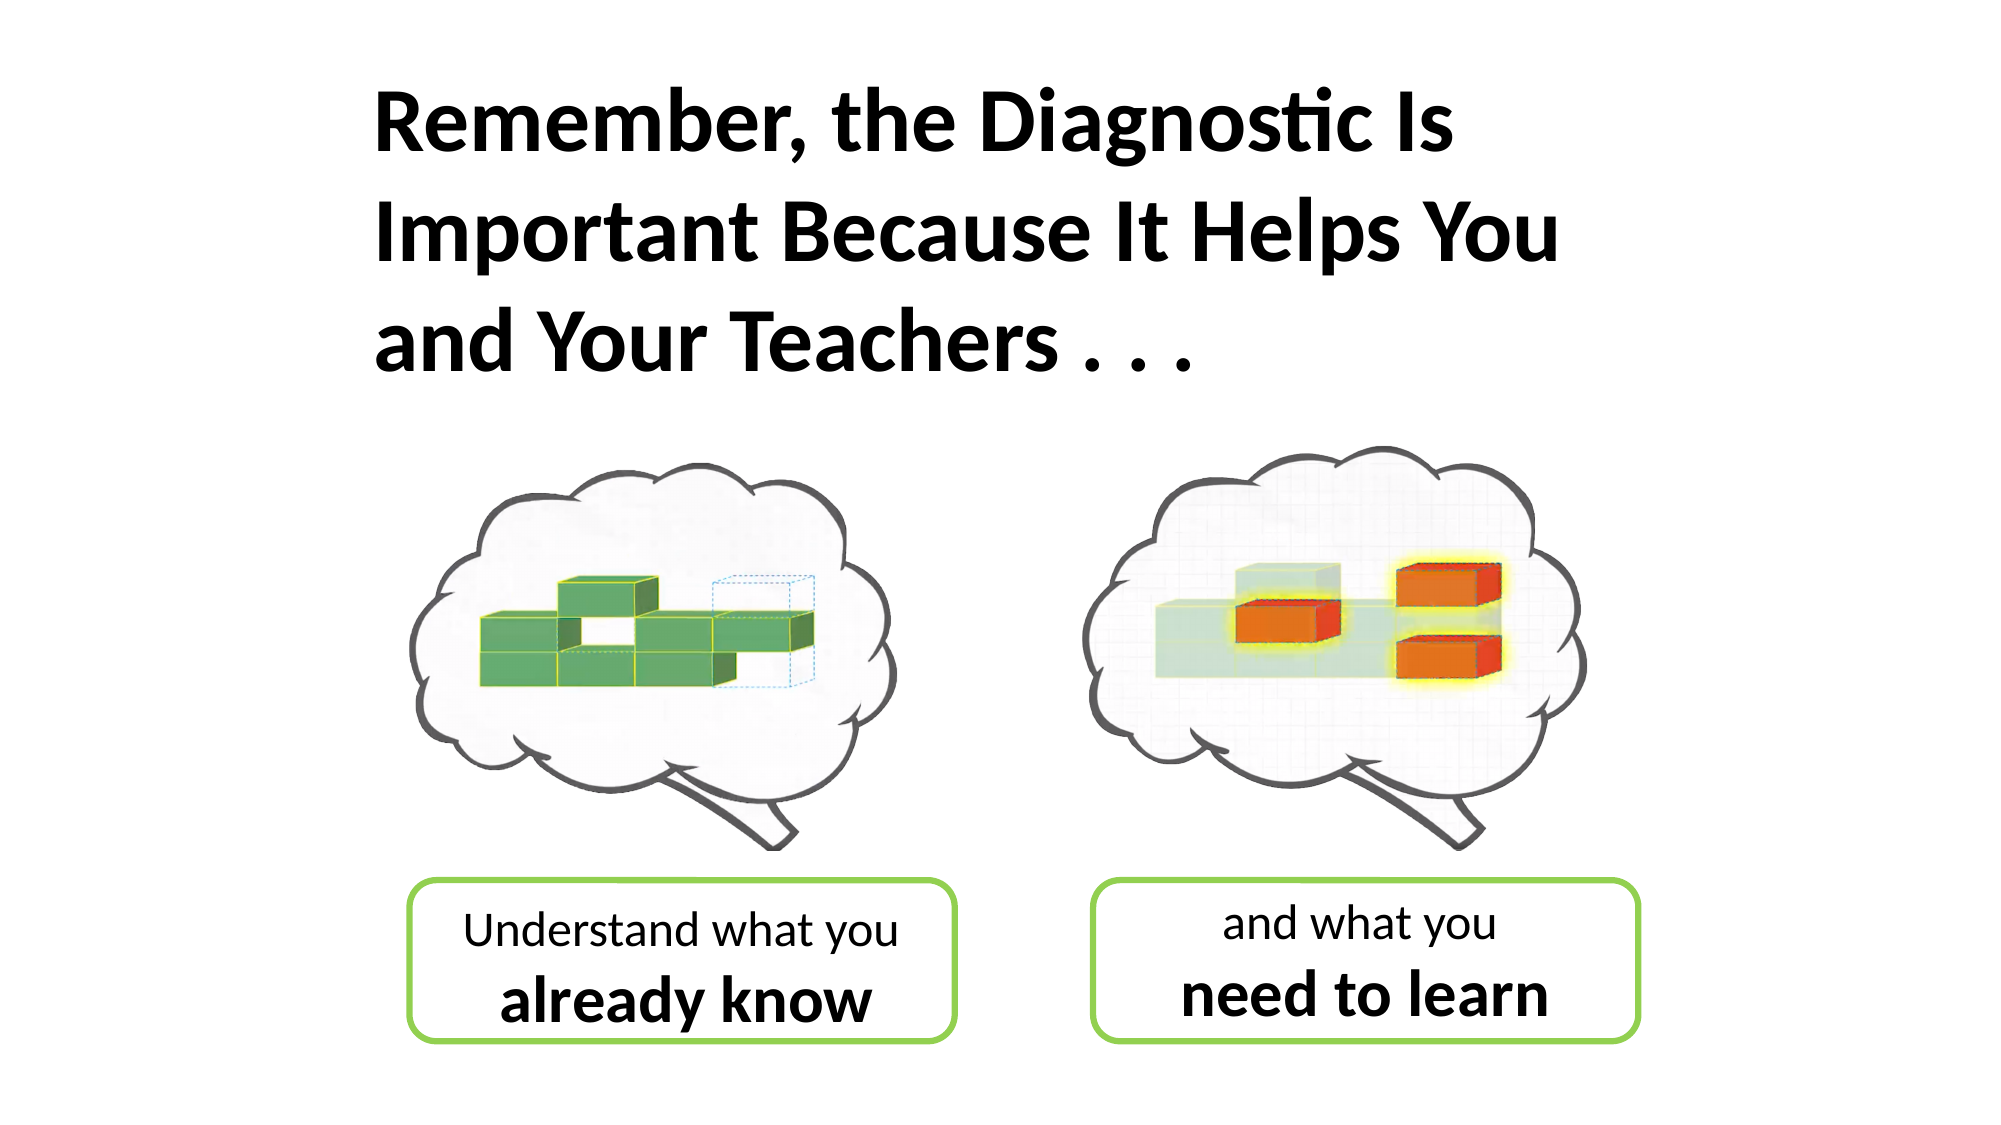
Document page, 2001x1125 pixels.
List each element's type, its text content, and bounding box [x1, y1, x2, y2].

text_box [101, 48, 1850, 402]
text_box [355, 433, 1696, 1091]
text_box Remember, the Diagnostic Is Important Because It Helps You and Your Teachers . . . [358, 52, 1750, 398]
